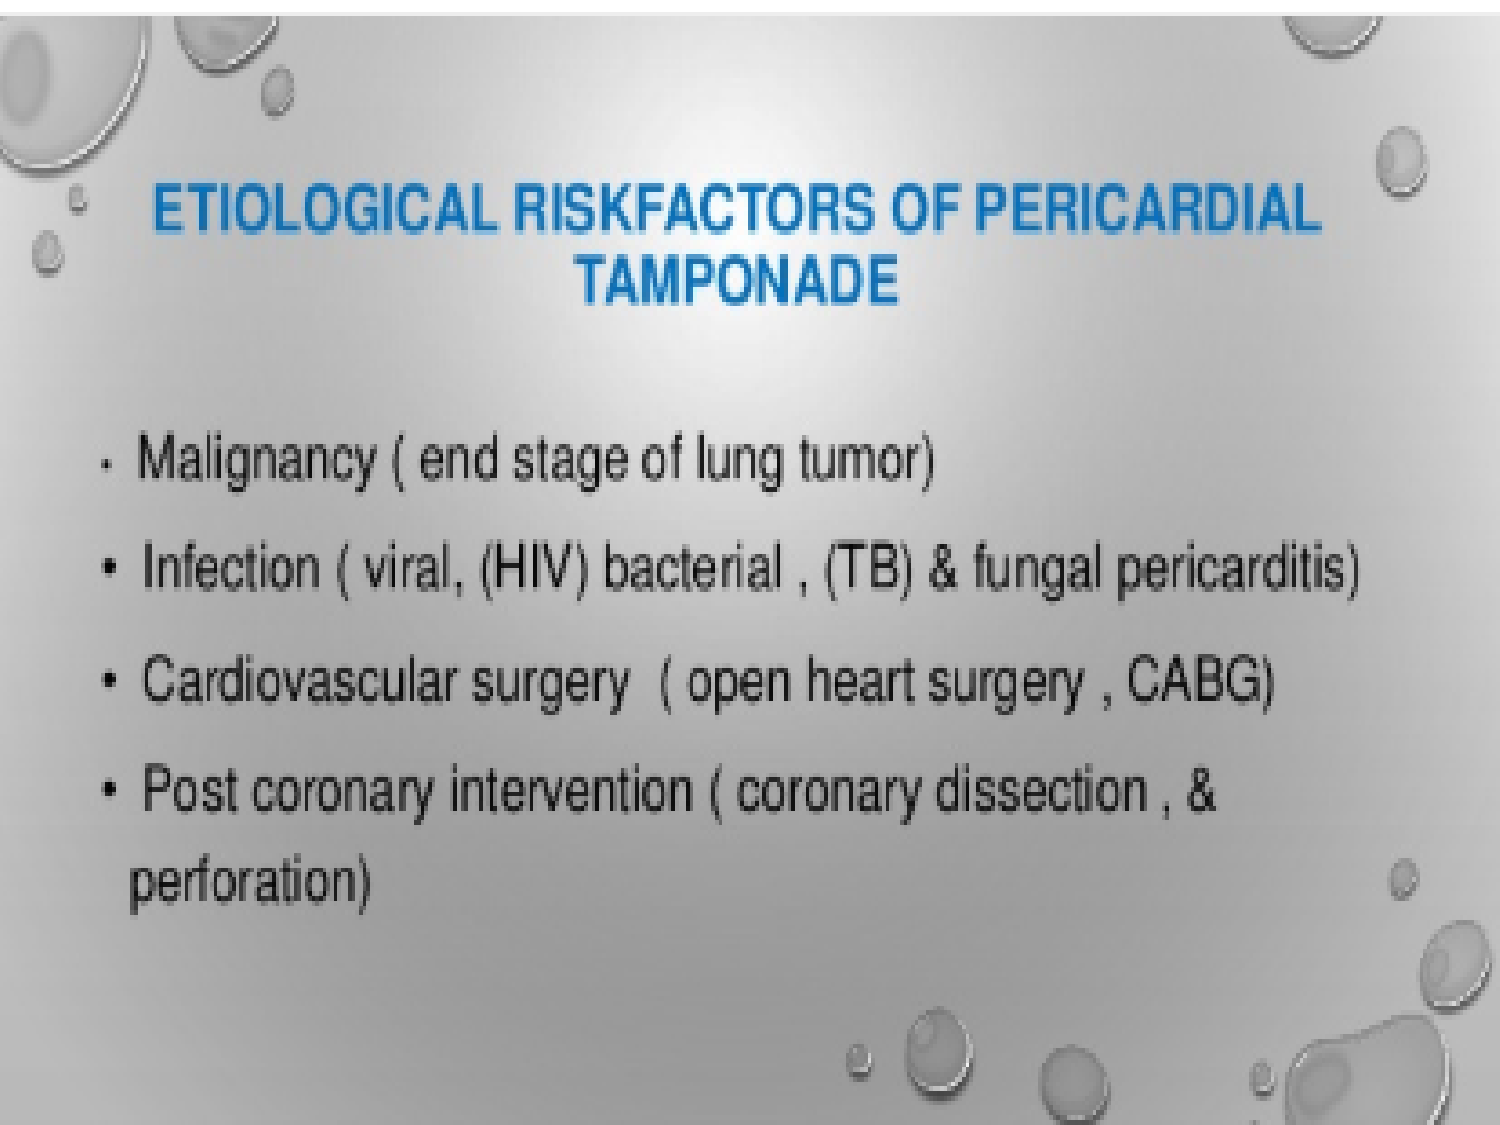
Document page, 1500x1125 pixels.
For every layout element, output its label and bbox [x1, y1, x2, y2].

list [0, 12, 1500, 1125]
